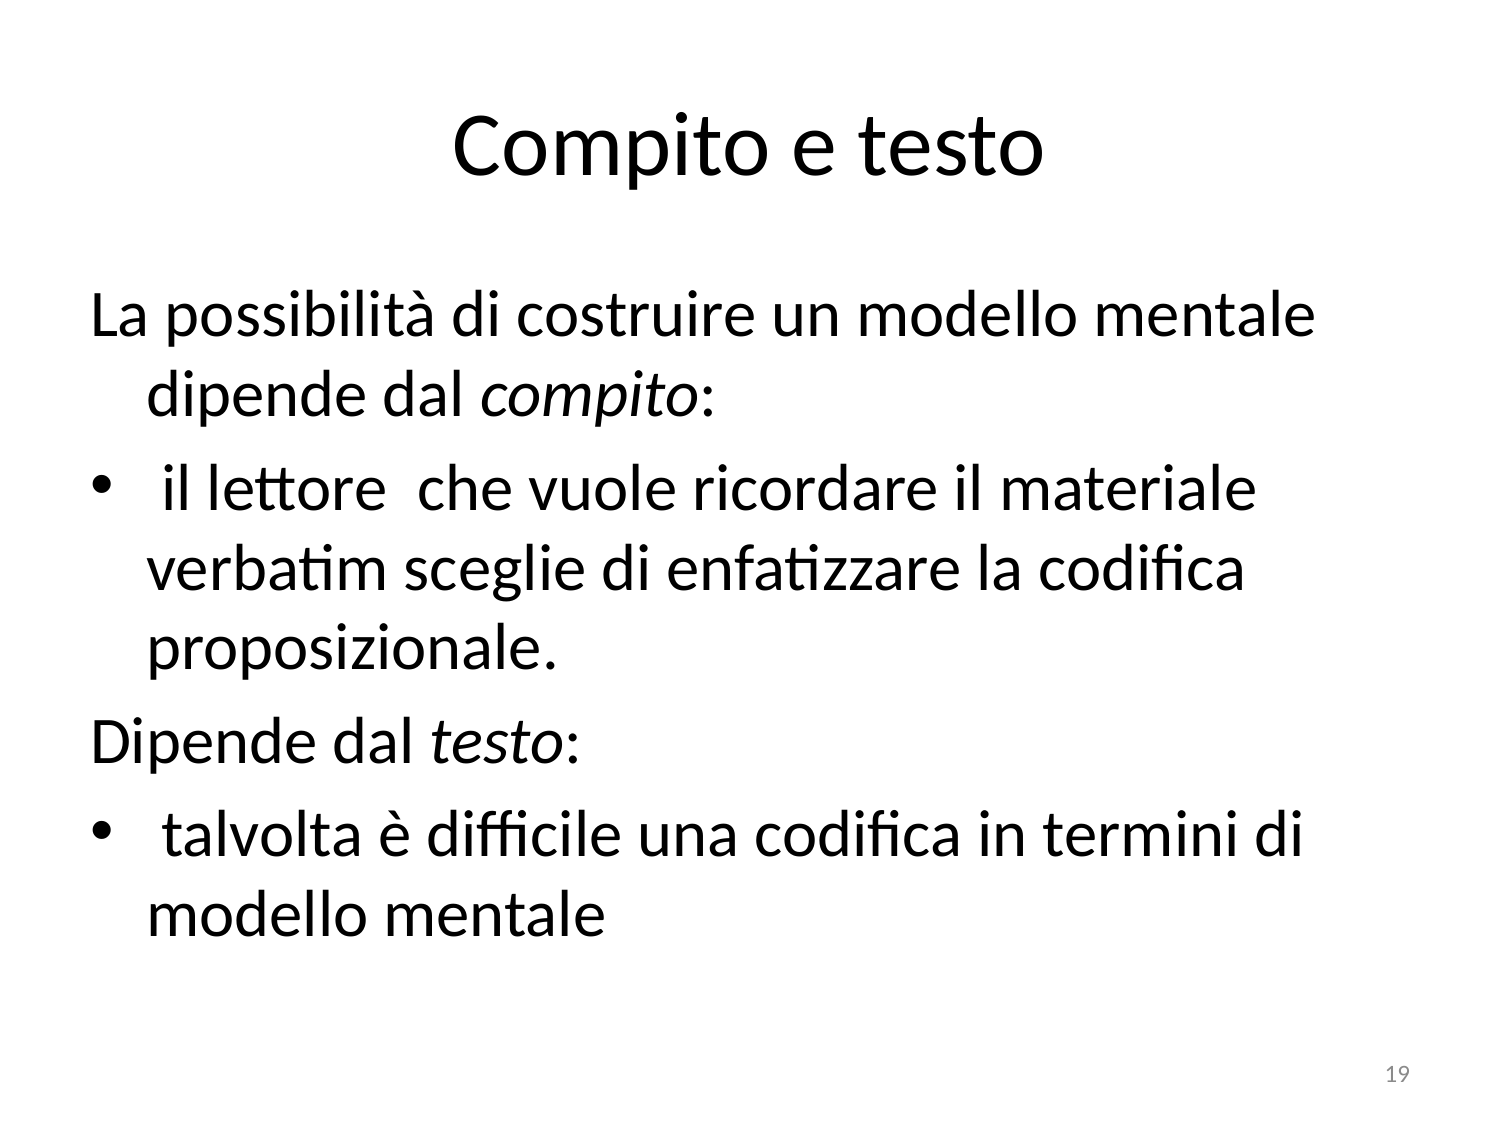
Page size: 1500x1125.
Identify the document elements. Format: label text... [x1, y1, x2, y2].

slide_number 19 [1074, 1042, 1425, 1103]
list La possibilità di costruire un modello mentale dipende dal compito: il lettore che vuole ricordare il materiale verbatim sceglie di enfatizzare la codifica proposizionale. Dipende dal testo: talvolta è difficile una codifica in termini di modello mentale [75, 262, 1425, 1005]
title Compito e testo [75, 45, 1425, 233]
